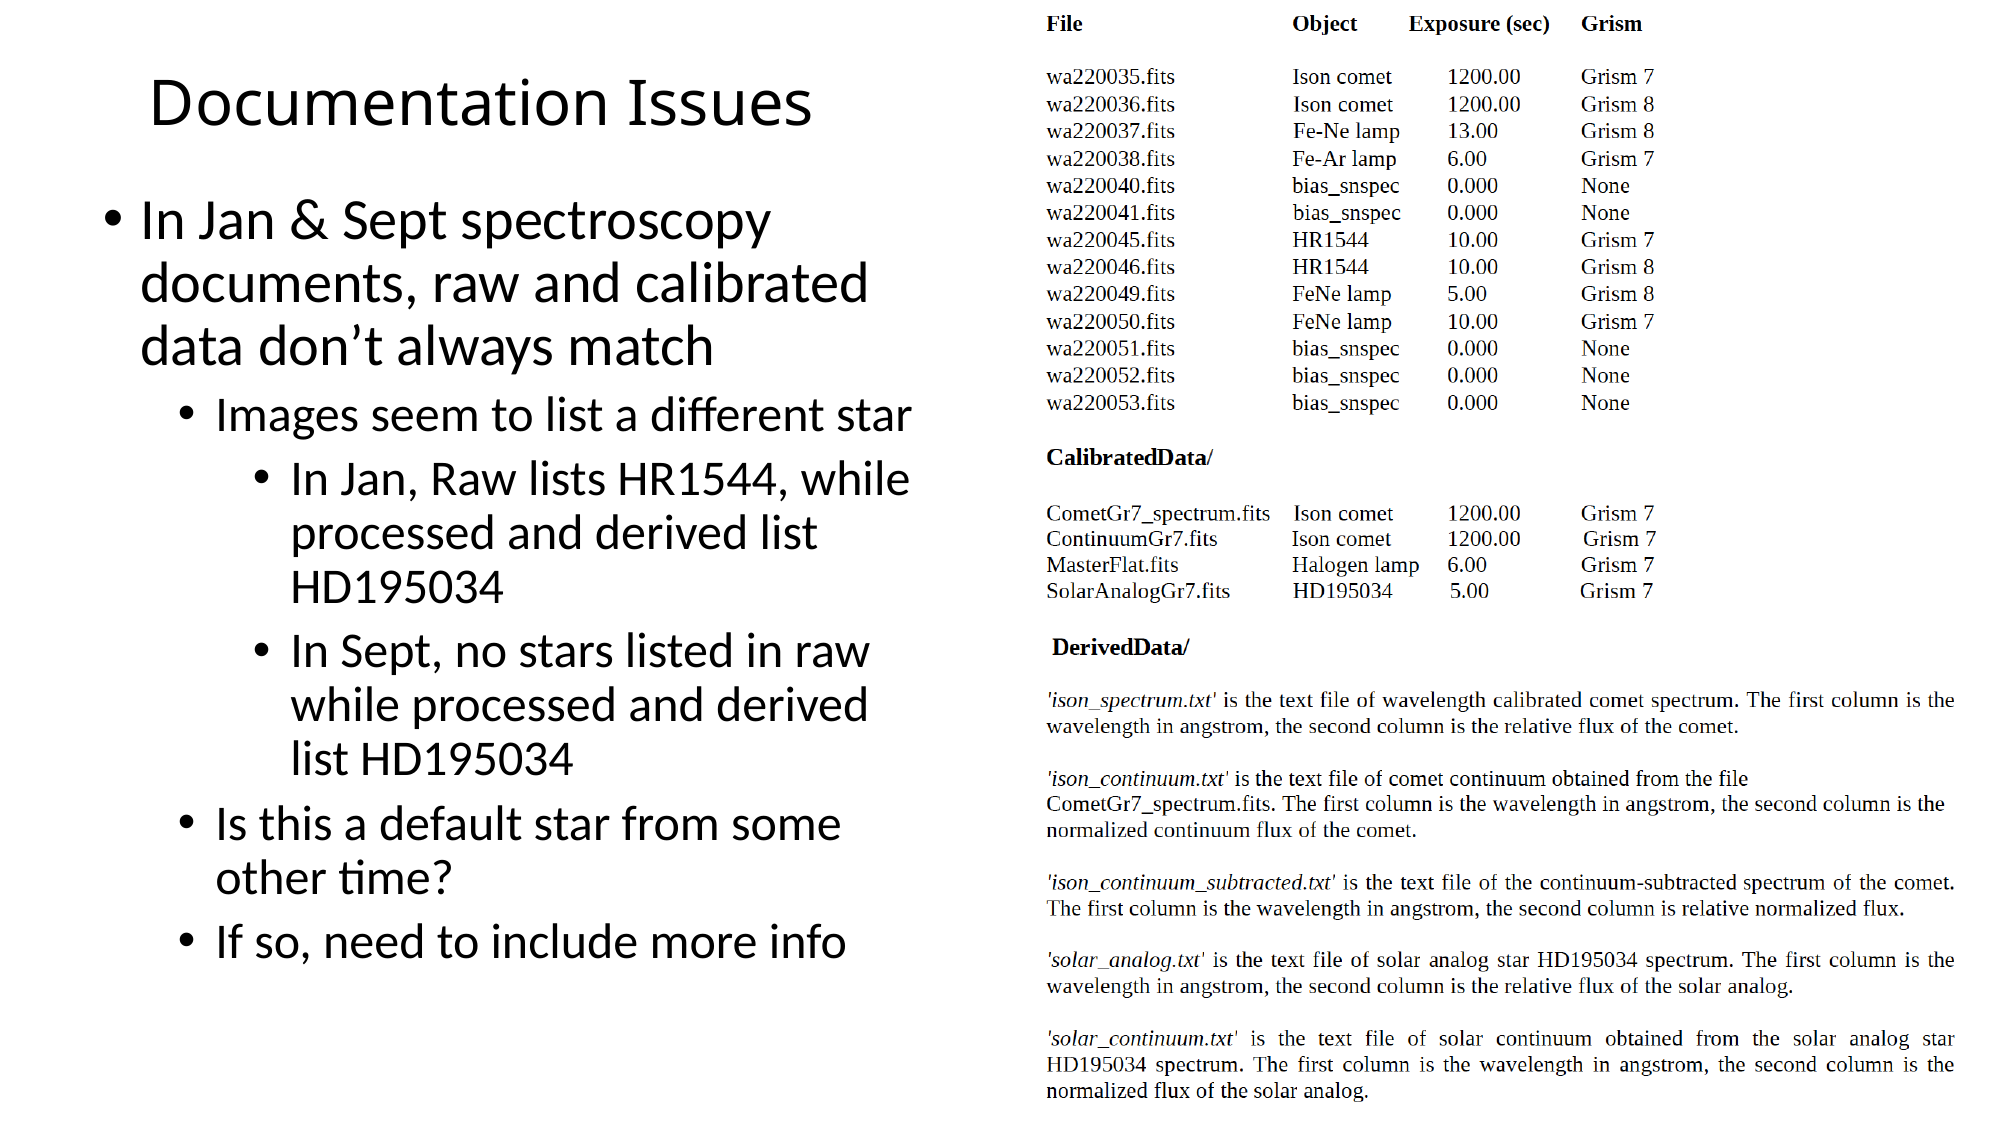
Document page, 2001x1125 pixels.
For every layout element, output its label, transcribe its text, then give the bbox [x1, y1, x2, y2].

title Documentation Issues [71, 62, 893, 148]
picture [1006, 0, 1995, 1125]
list In Jan & Sept spectroscopy documents, raw and calibrated data don’t always match Images seem to list a different star In Jan, Raw lists HR1544, while processed and derived list HD195034 In Sept, no stars listed in raw while processed and derived list HD195034 Is this a default star from some other time? If so, need to include more info [87, 181, 953, 1042]
